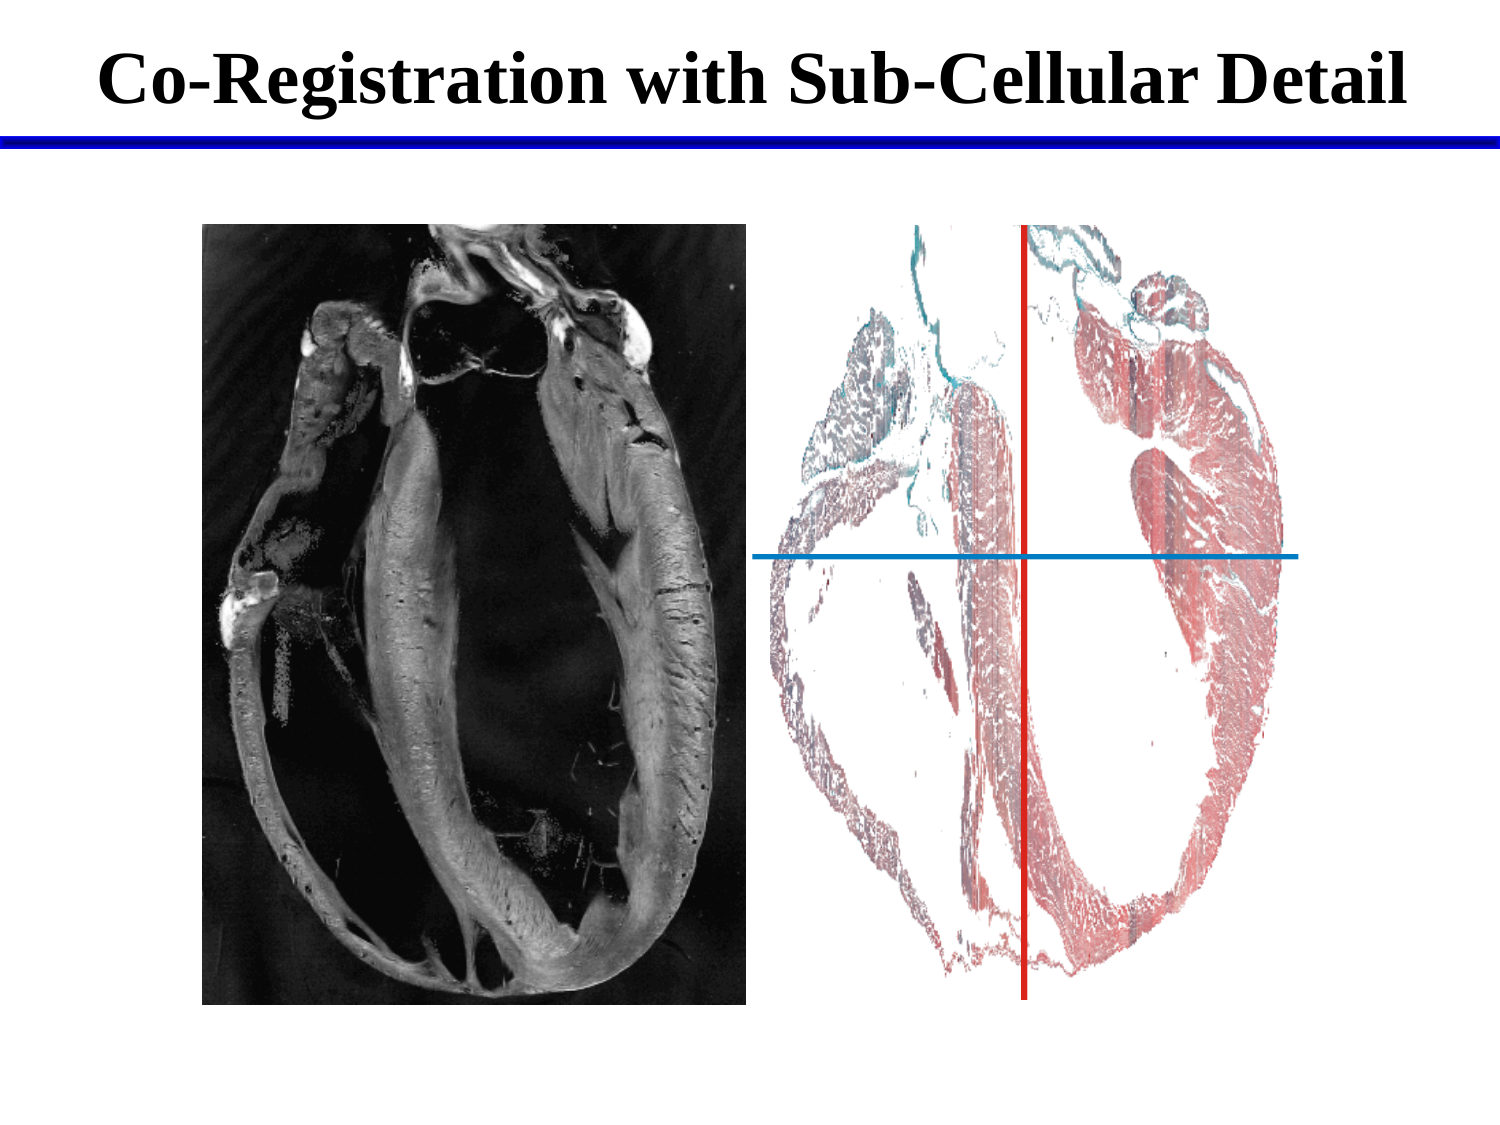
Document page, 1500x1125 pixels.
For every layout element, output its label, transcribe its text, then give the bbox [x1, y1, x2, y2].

picture [752, 224, 1299, 1000]
text_box [0, 136, 1500, 149]
text_box Co-Registration with Sub-Cellular Detail [22, 21, 1484, 127]
picture [201, 224, 746, 1005]
